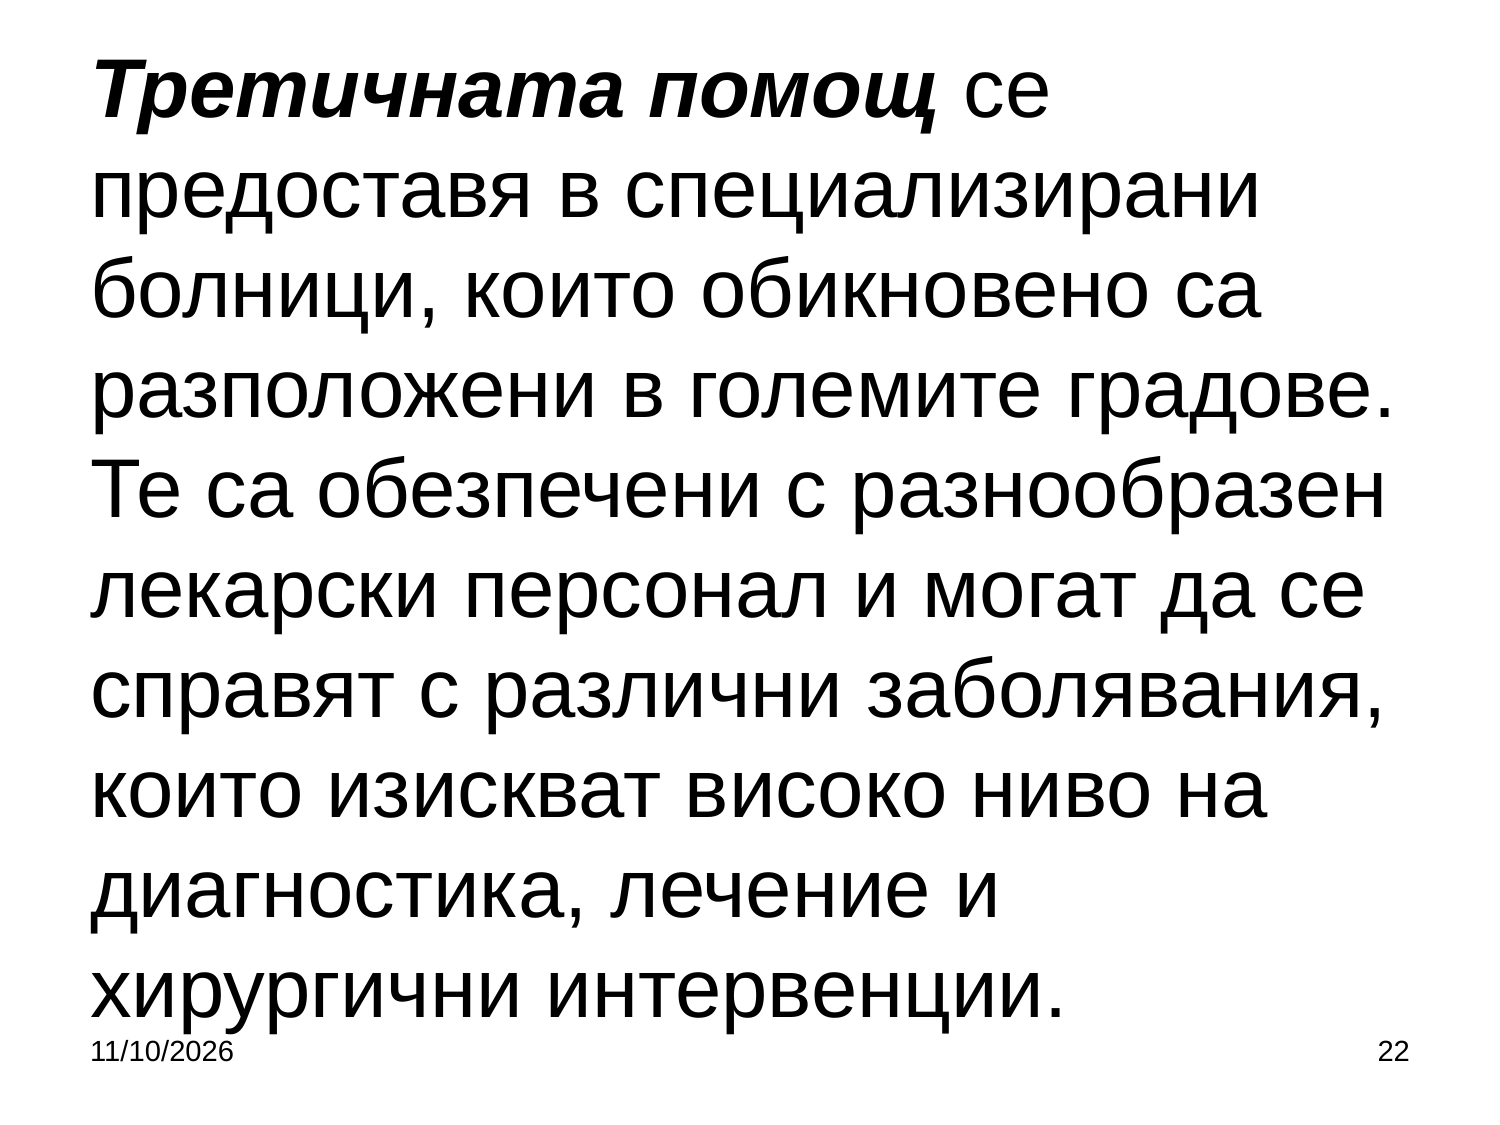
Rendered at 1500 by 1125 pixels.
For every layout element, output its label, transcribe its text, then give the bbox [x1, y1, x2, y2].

slide_number 22 [1074, 1024, 1425, 1103]
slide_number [75, 1024, 425, 1103]
title Третичната помощ се предоставя в специализирани болници, които обикновено са разположени в големите градове. Те са обезпечени с разнообразен лекарски персонал и могат да се справят с различни заболявания, които изискват високо ниво на диагностика, лечение и хирургични интервенции. [75, 45, 1425, 1024]
